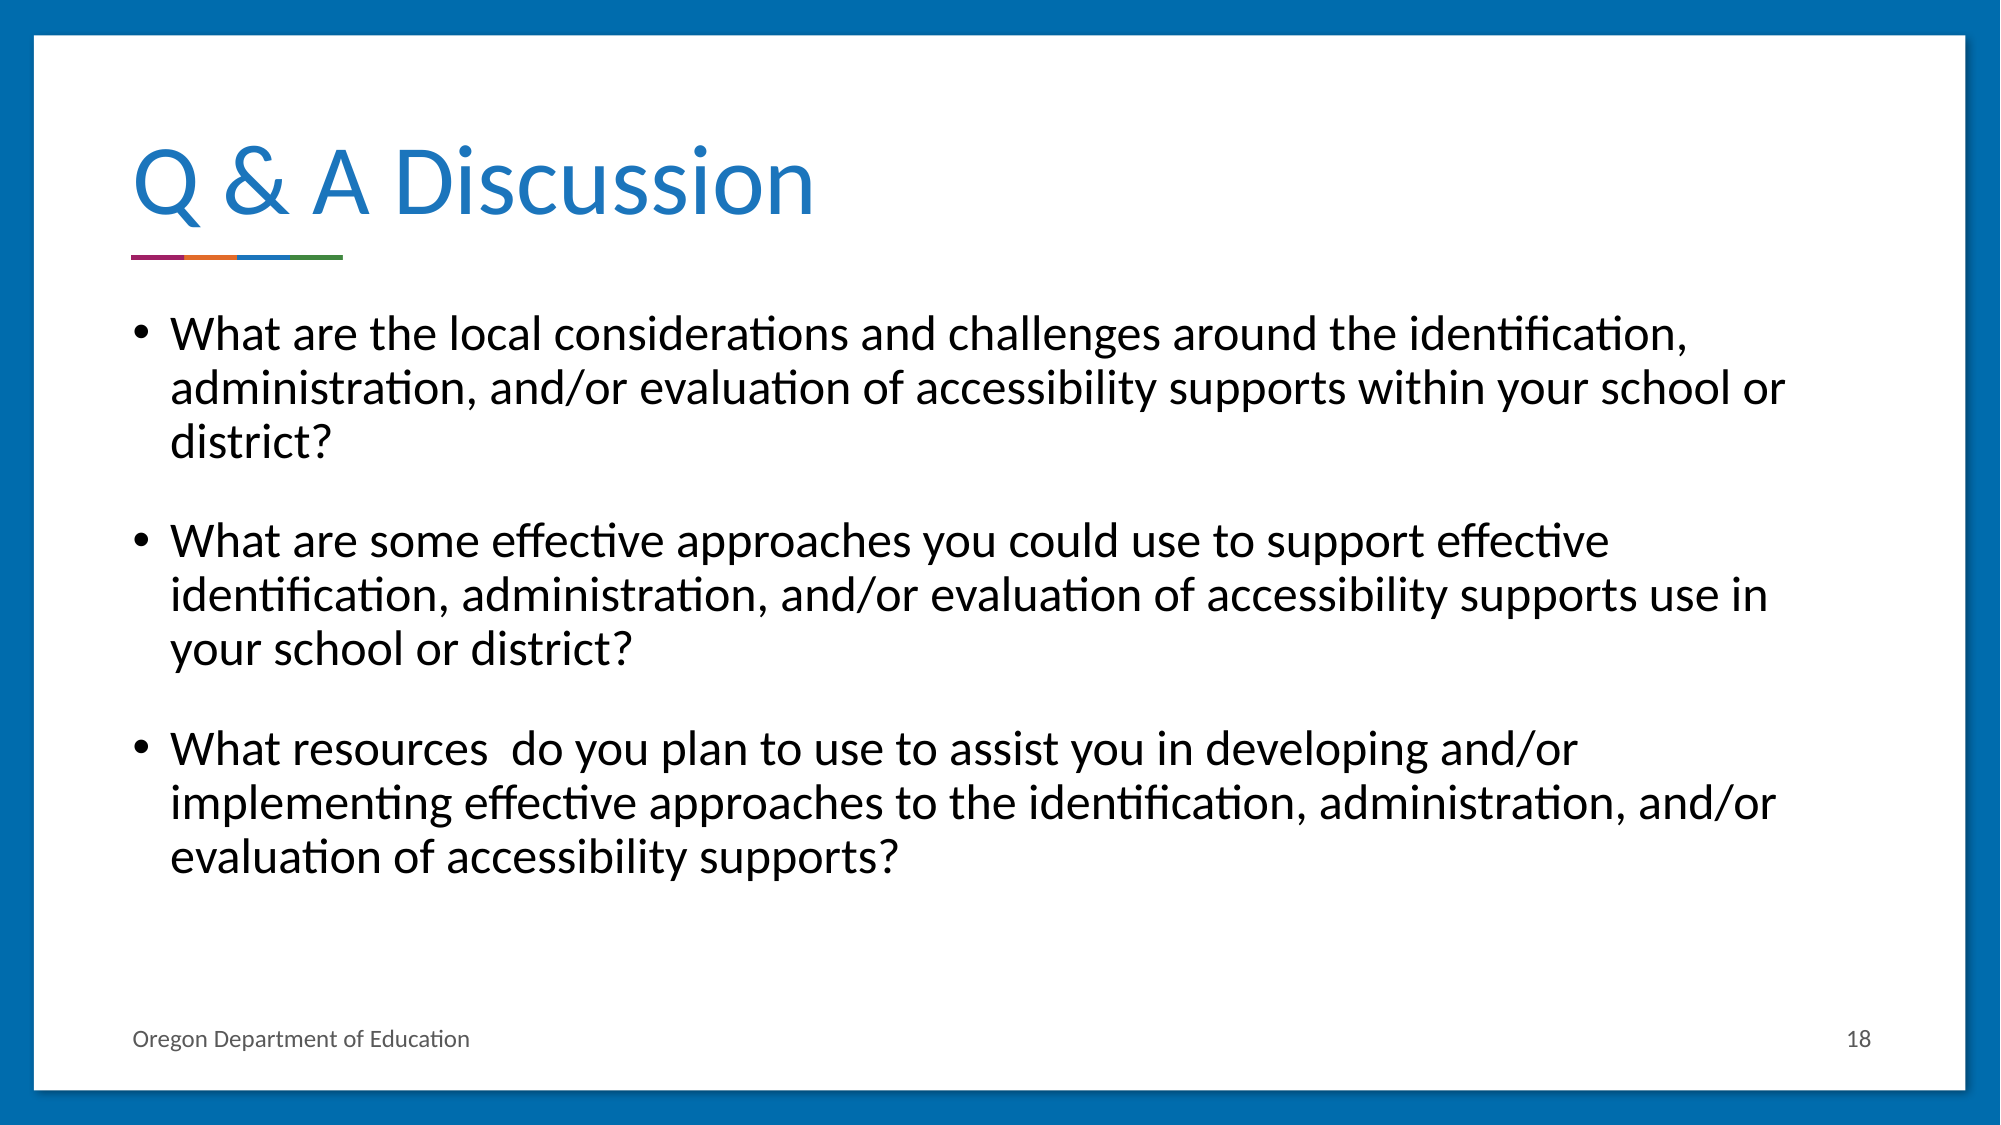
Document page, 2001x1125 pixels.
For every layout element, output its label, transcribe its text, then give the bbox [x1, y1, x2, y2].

picture [131, 255, 343, 260]
list What are the local considerations and challenges around the identification, administration, and/or evaluation of accessibility supports within your school or district? What are some effective approaches you could use to support effective identification, administration, and/or evaluation of accessibility supports use in your school or district? What resources do you plan to use to assist you in developing and/or implementing effective approaches to the identification, administration, and/or evaluation of accessibility supports? [117, 299, 1887, 974]
footer Oregon Department of Education [117, 1007, 588, 1068]
slide_number 18 [1412, 1007, 1887, 1068]
title Q & A Discussion [117, 75, 1887, 244]
